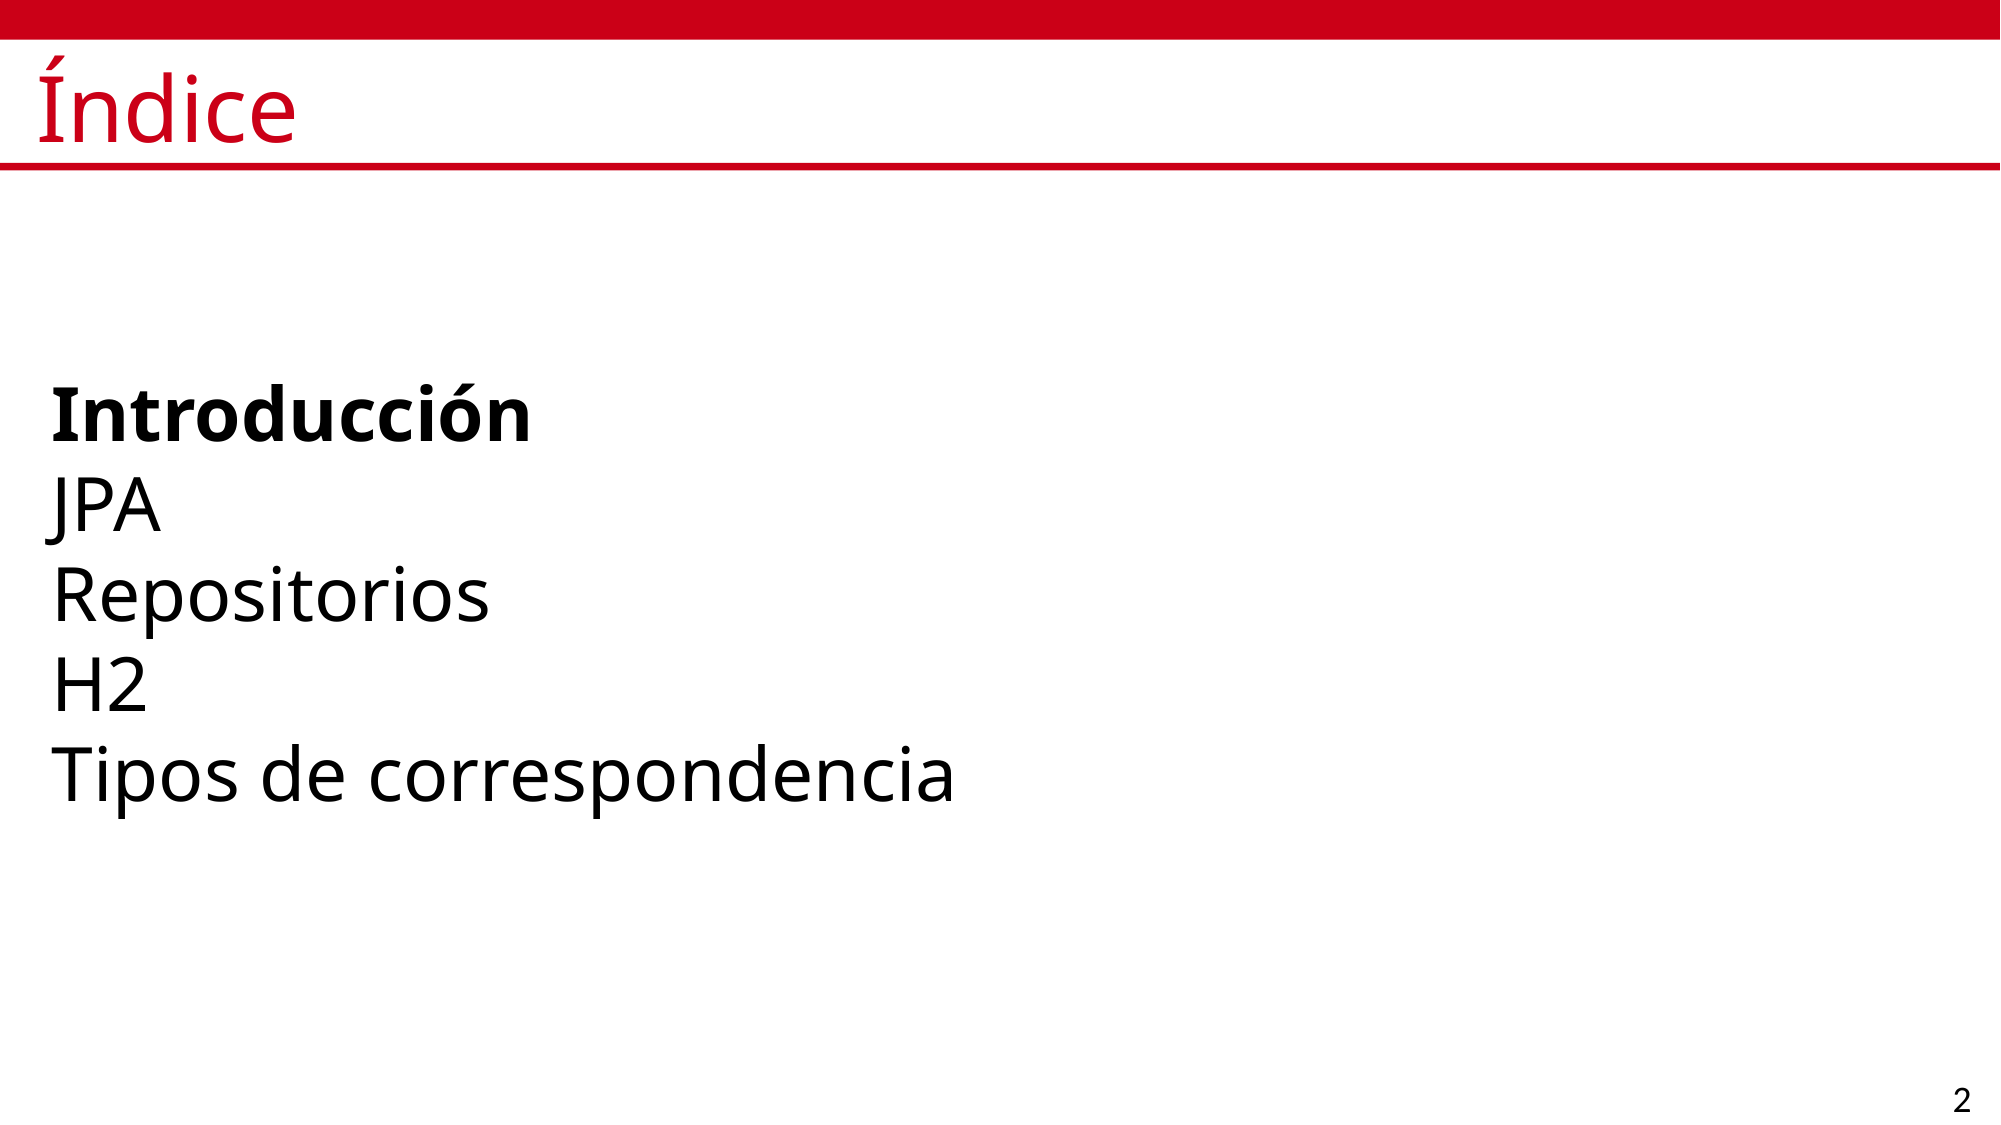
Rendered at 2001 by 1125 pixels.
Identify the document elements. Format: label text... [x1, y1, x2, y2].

slide_number 2 [1937, 1067, 2000, 1125]
title Índice [36, 57, 1964, 168]
subtitle Introducción JPA Repositorios H2 Tipos de correspondencia [51, 259, 1436, 1013]
